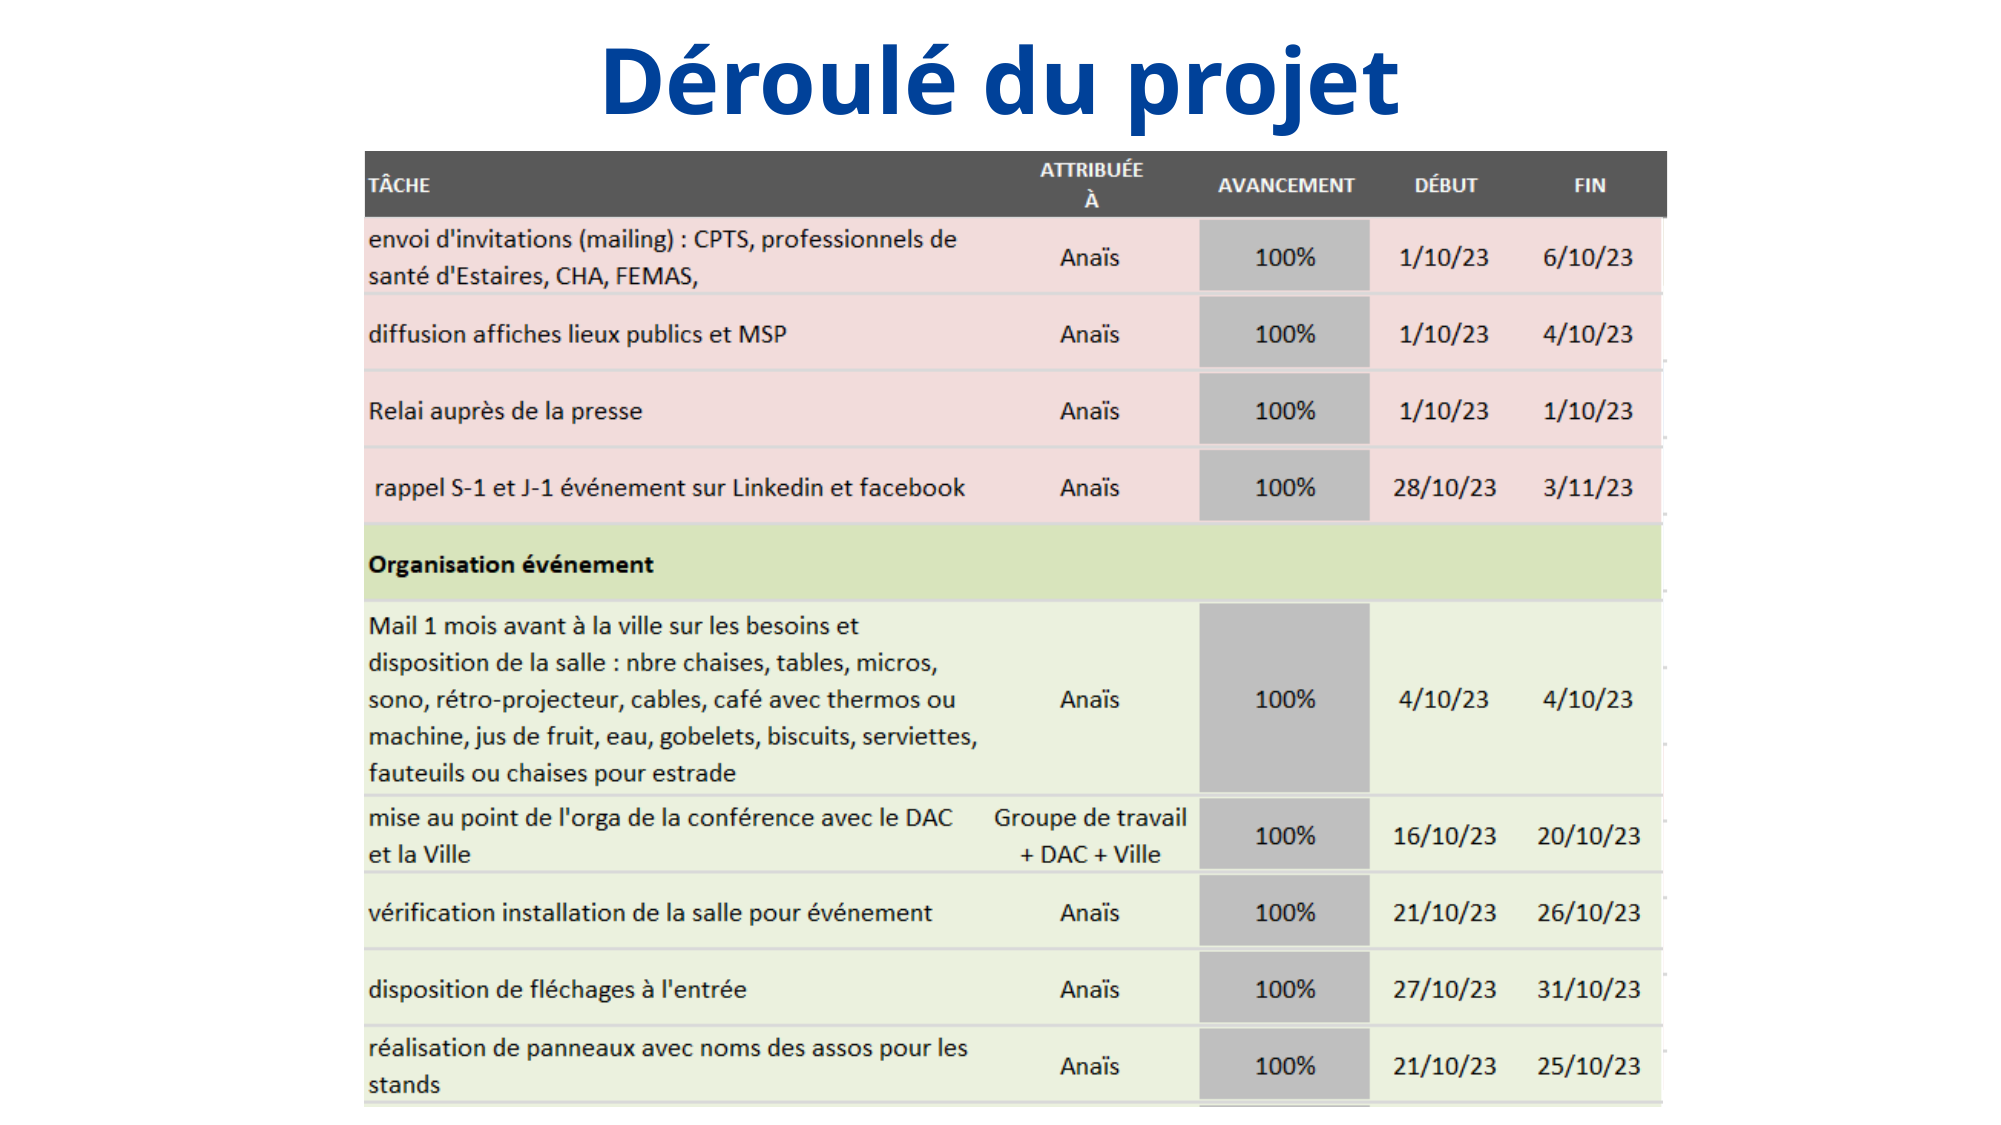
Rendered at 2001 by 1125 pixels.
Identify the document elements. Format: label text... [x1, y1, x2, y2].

title Déroulé du projet [212, 0, 1788, 171]
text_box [364, 151, 1667, 1107]
